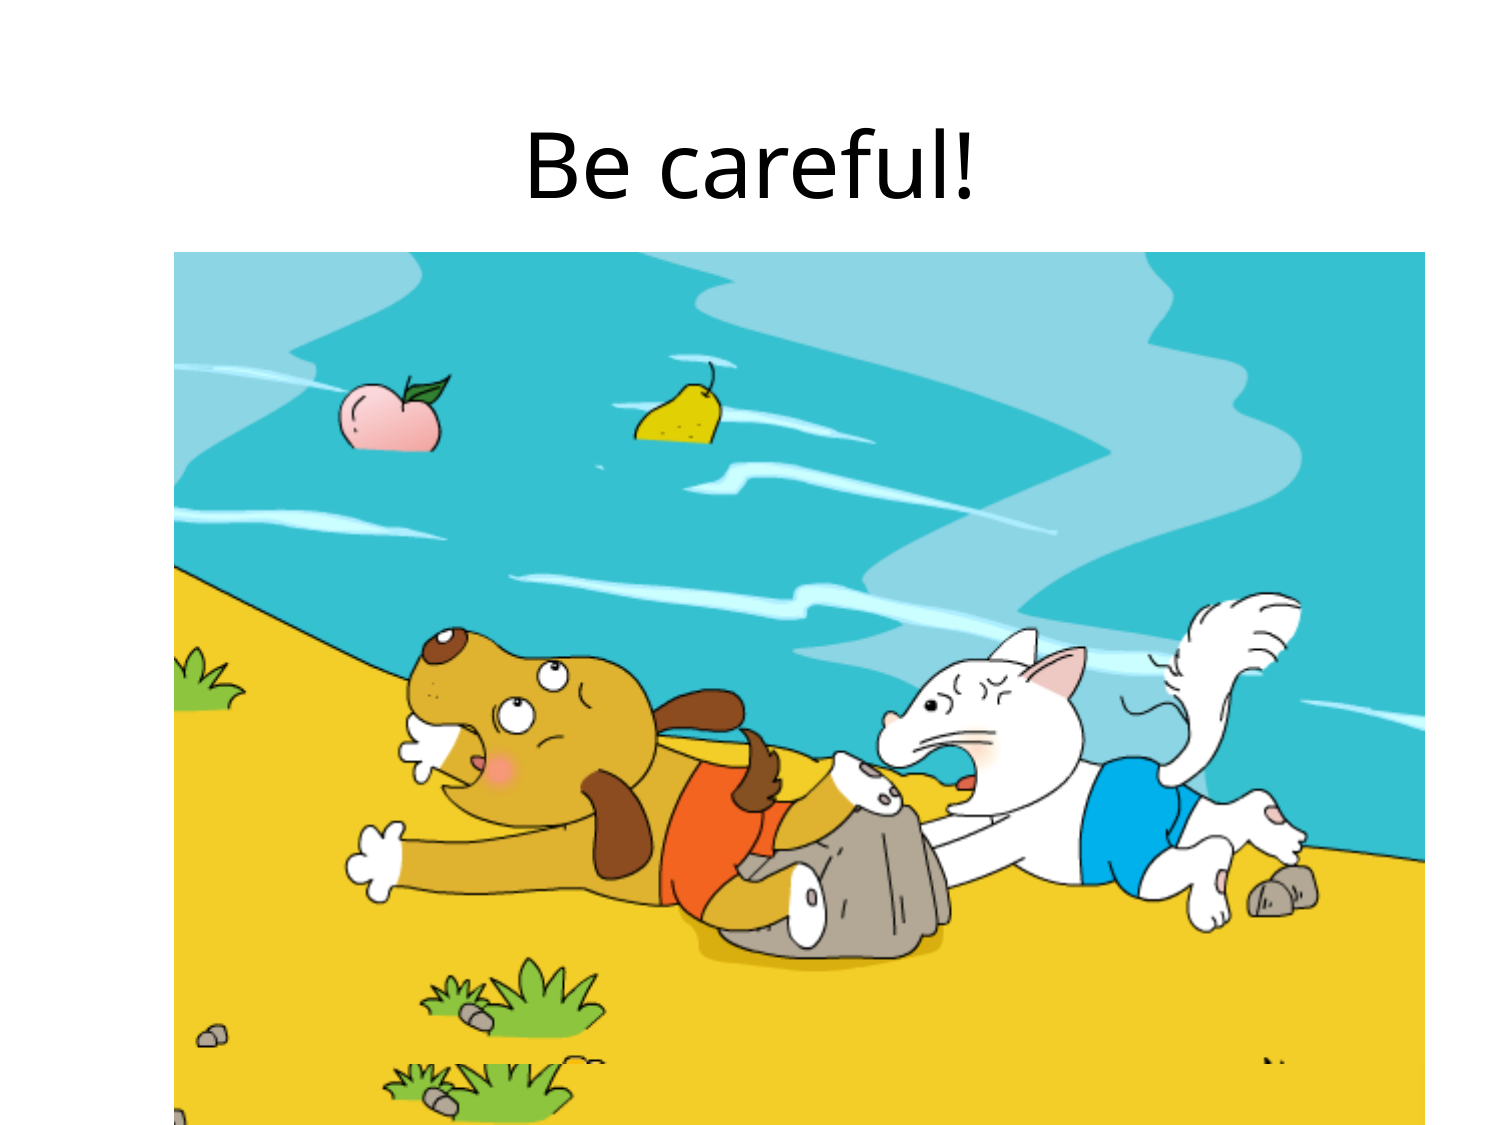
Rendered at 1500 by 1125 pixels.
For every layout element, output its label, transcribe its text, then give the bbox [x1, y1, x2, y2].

title Be careful! [103, 59, 1397, 278]
picture [174, 252, 1425, 1125]
